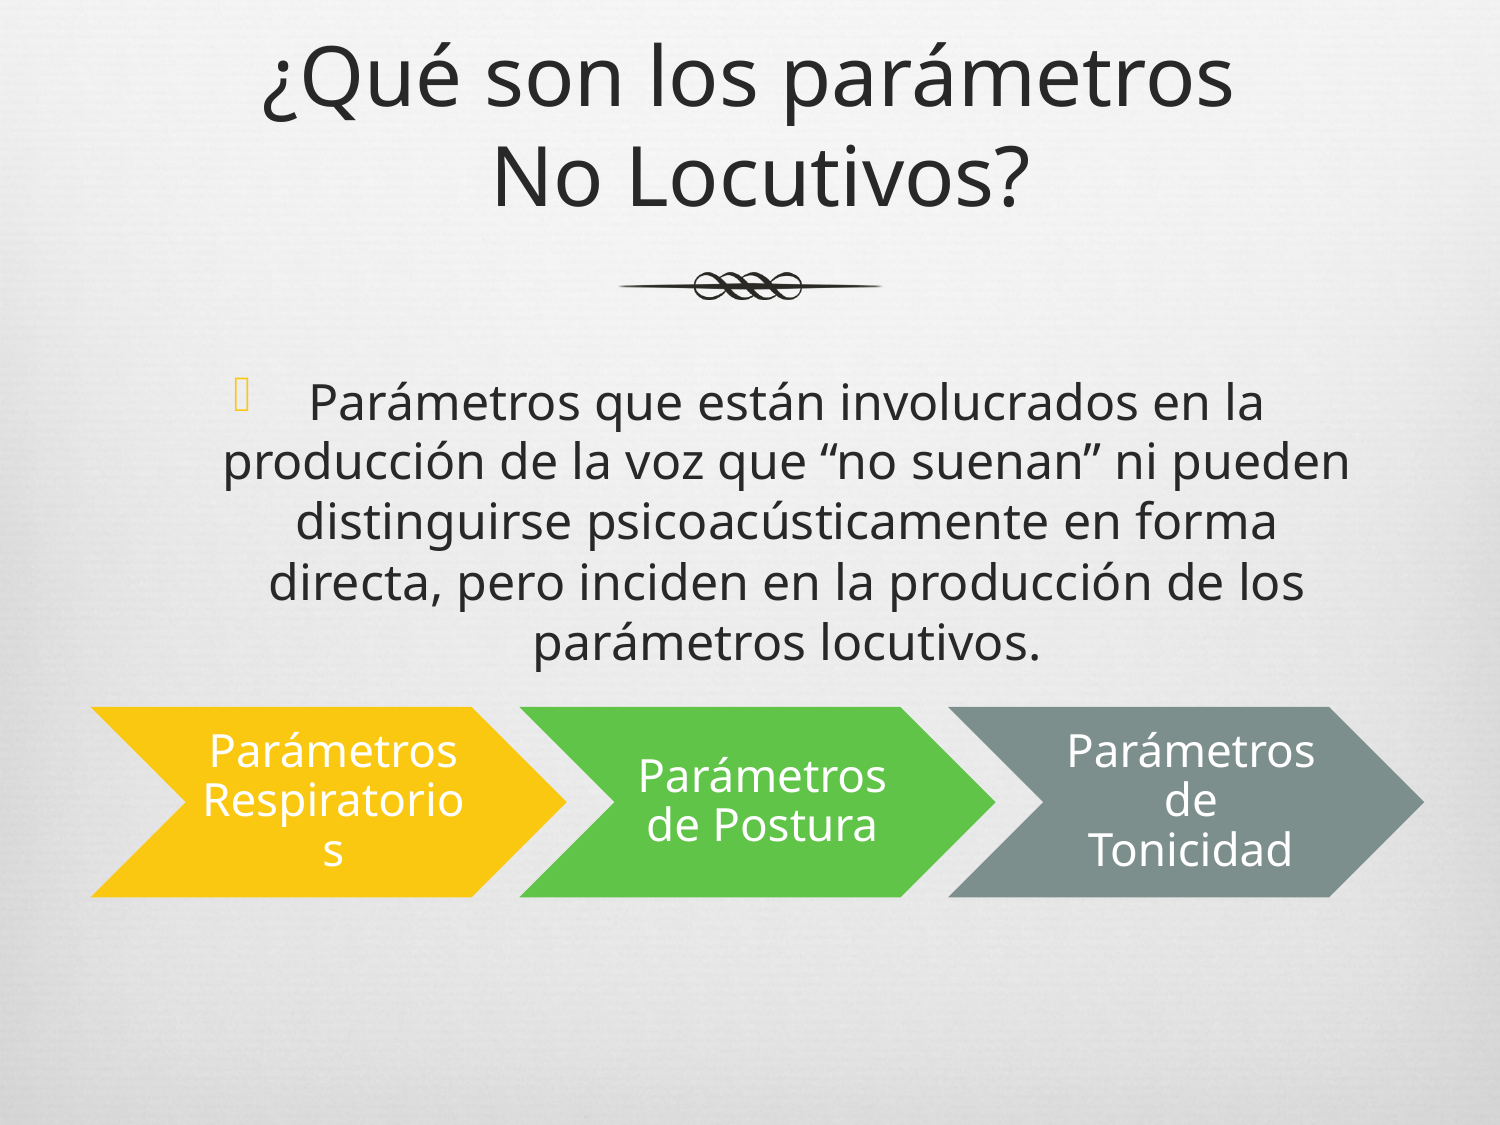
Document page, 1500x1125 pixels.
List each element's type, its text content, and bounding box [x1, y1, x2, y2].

title ¿Qué son los parámetros No Locutivos? [112, 11, 1388, 236]
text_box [89, 468, 1426, 1125]
picture [615, 272, 885, 300]
list Parámetros que están involucrados en la producción de la voz que “no suenan” ni pueden distinguirse psicoacústicamente en forma directa, pero inciden en la producción de los parámetros locutivos. [112, 362, 1388, 466]
